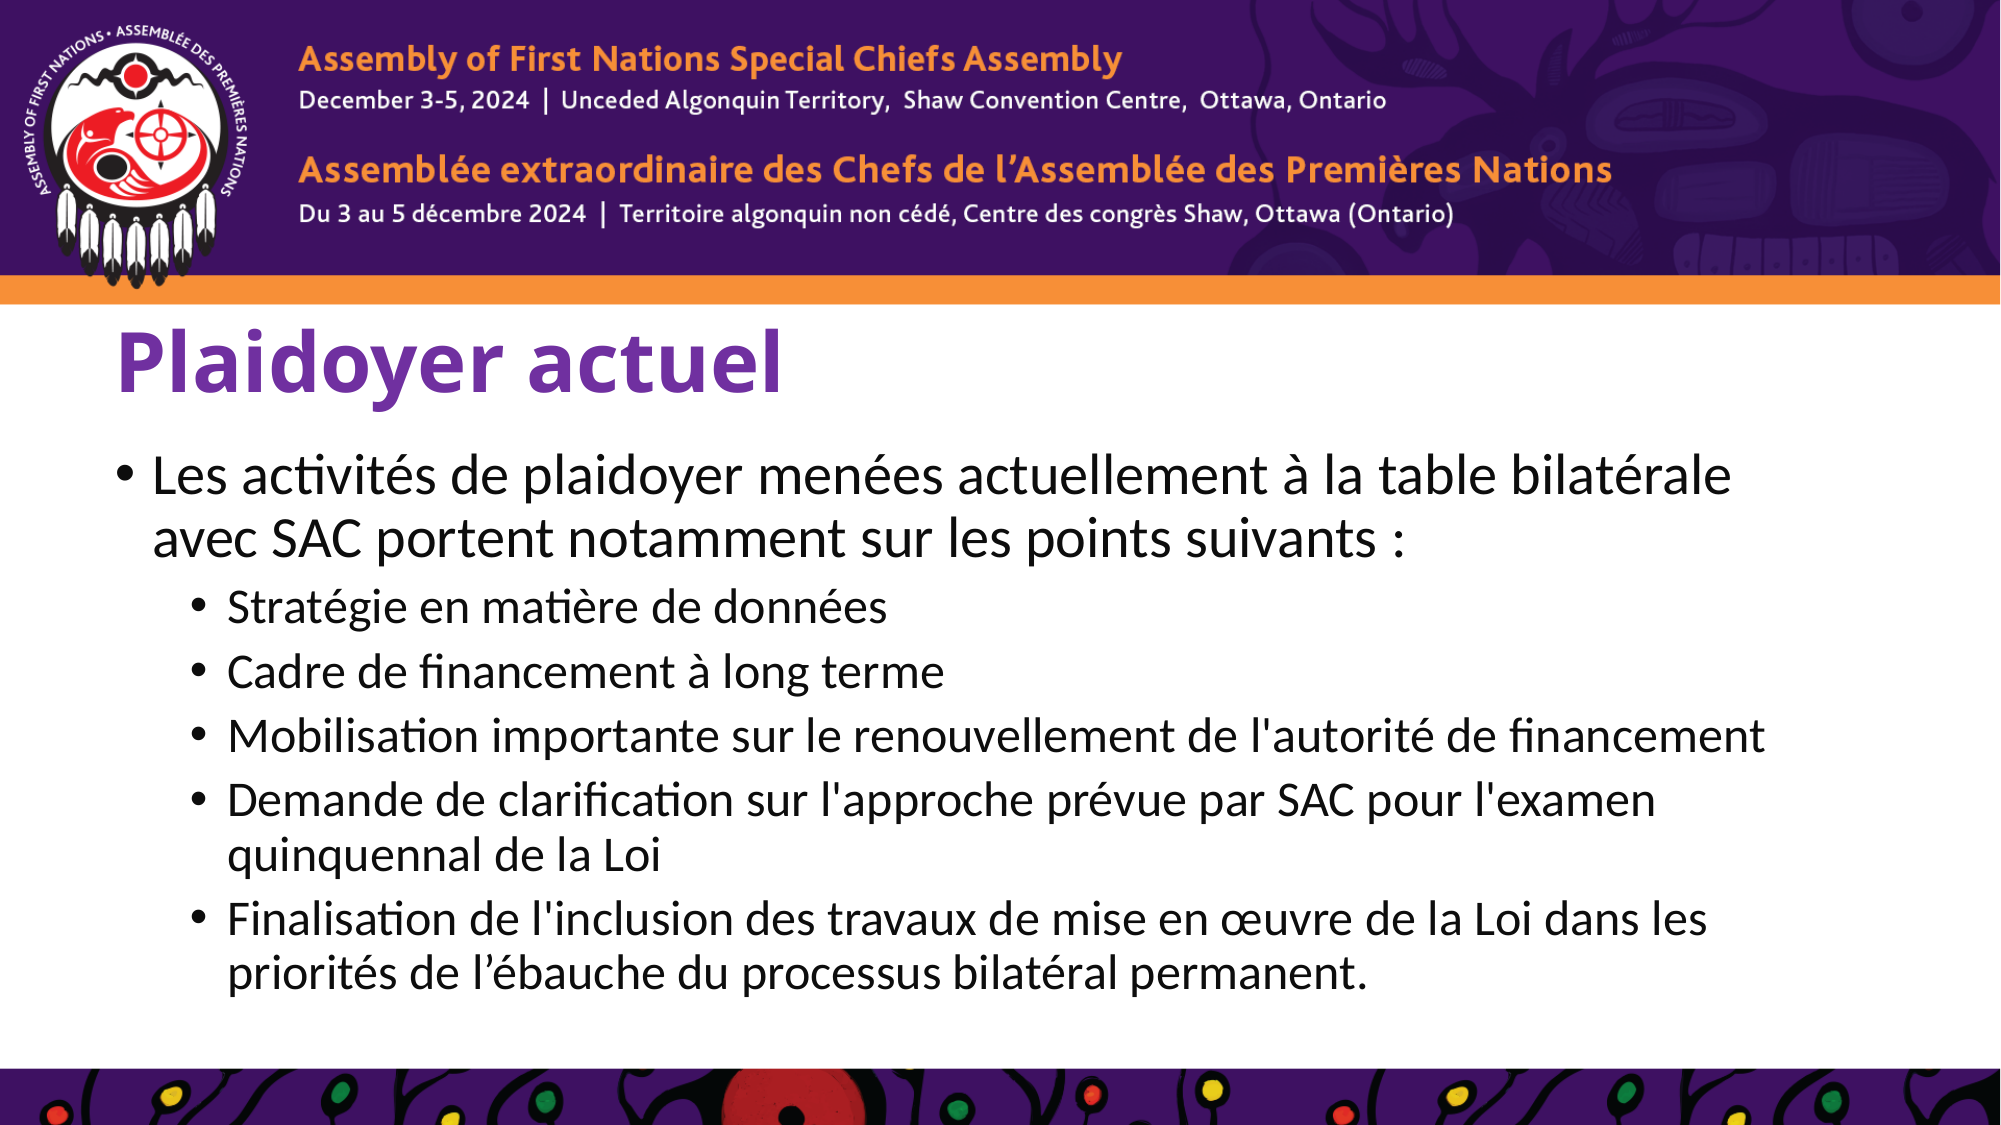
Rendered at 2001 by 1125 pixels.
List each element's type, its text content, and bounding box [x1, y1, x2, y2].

list Les activités de plaidoyer menées actuellement à la table bilatérale avec SAC portent notamment sur les points suivants : Stratégie en matière de données Cadre de financement à long terme Mobilisation importante sur le renouvellement de l'autorité de financement Demande de clarification sur l'approche prévue par SAC pour l'examen quinquennal de la Loi Finalisation de l'inclusion des travaux de mise en œuvre de la Loi dans les priorités de l’ébauche du processus bilatéral permanent. [99, 437, 1790, 1043]
picture [0, 0, 2001, 1125]
title Plaidoyer actuel [99, 312, 1717, 408]
